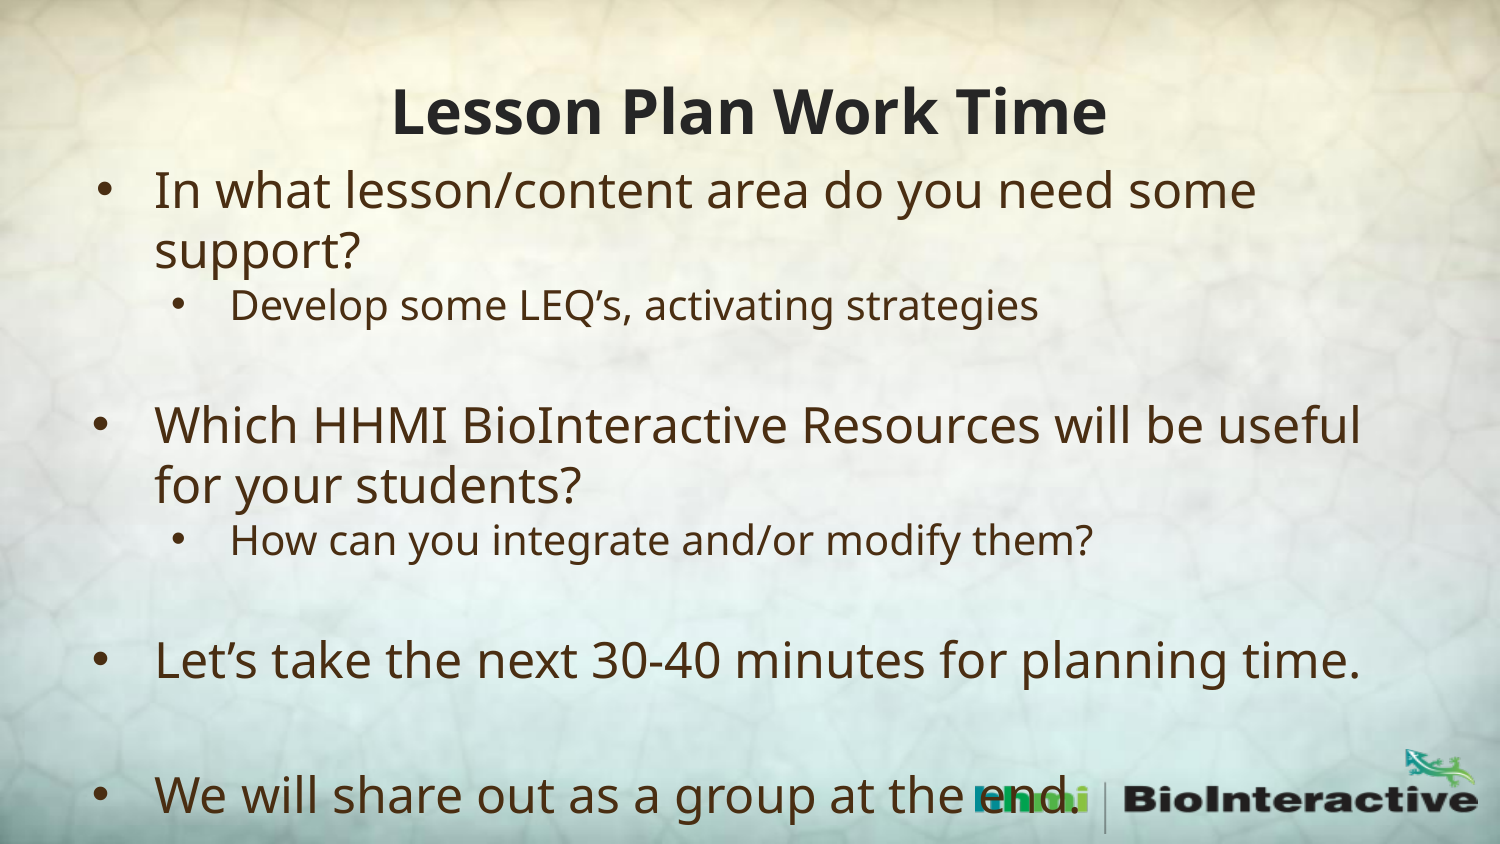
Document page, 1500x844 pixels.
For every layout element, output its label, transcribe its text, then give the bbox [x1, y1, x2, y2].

list In what lesson/content area do you need some support? Develop some LEQ’s, activating strategies Which HHMI BioInteractive Resources will be useful for your students? How can you integrate and/or modify them? Let’s take the next 30-40 minutes for planning time. We will share out as a group at the end. [65, 151, 1435, 729]
picture [0, 0, 1500, 844]
title Lesson Plan Work Time [99, 65, 1400, 151]
